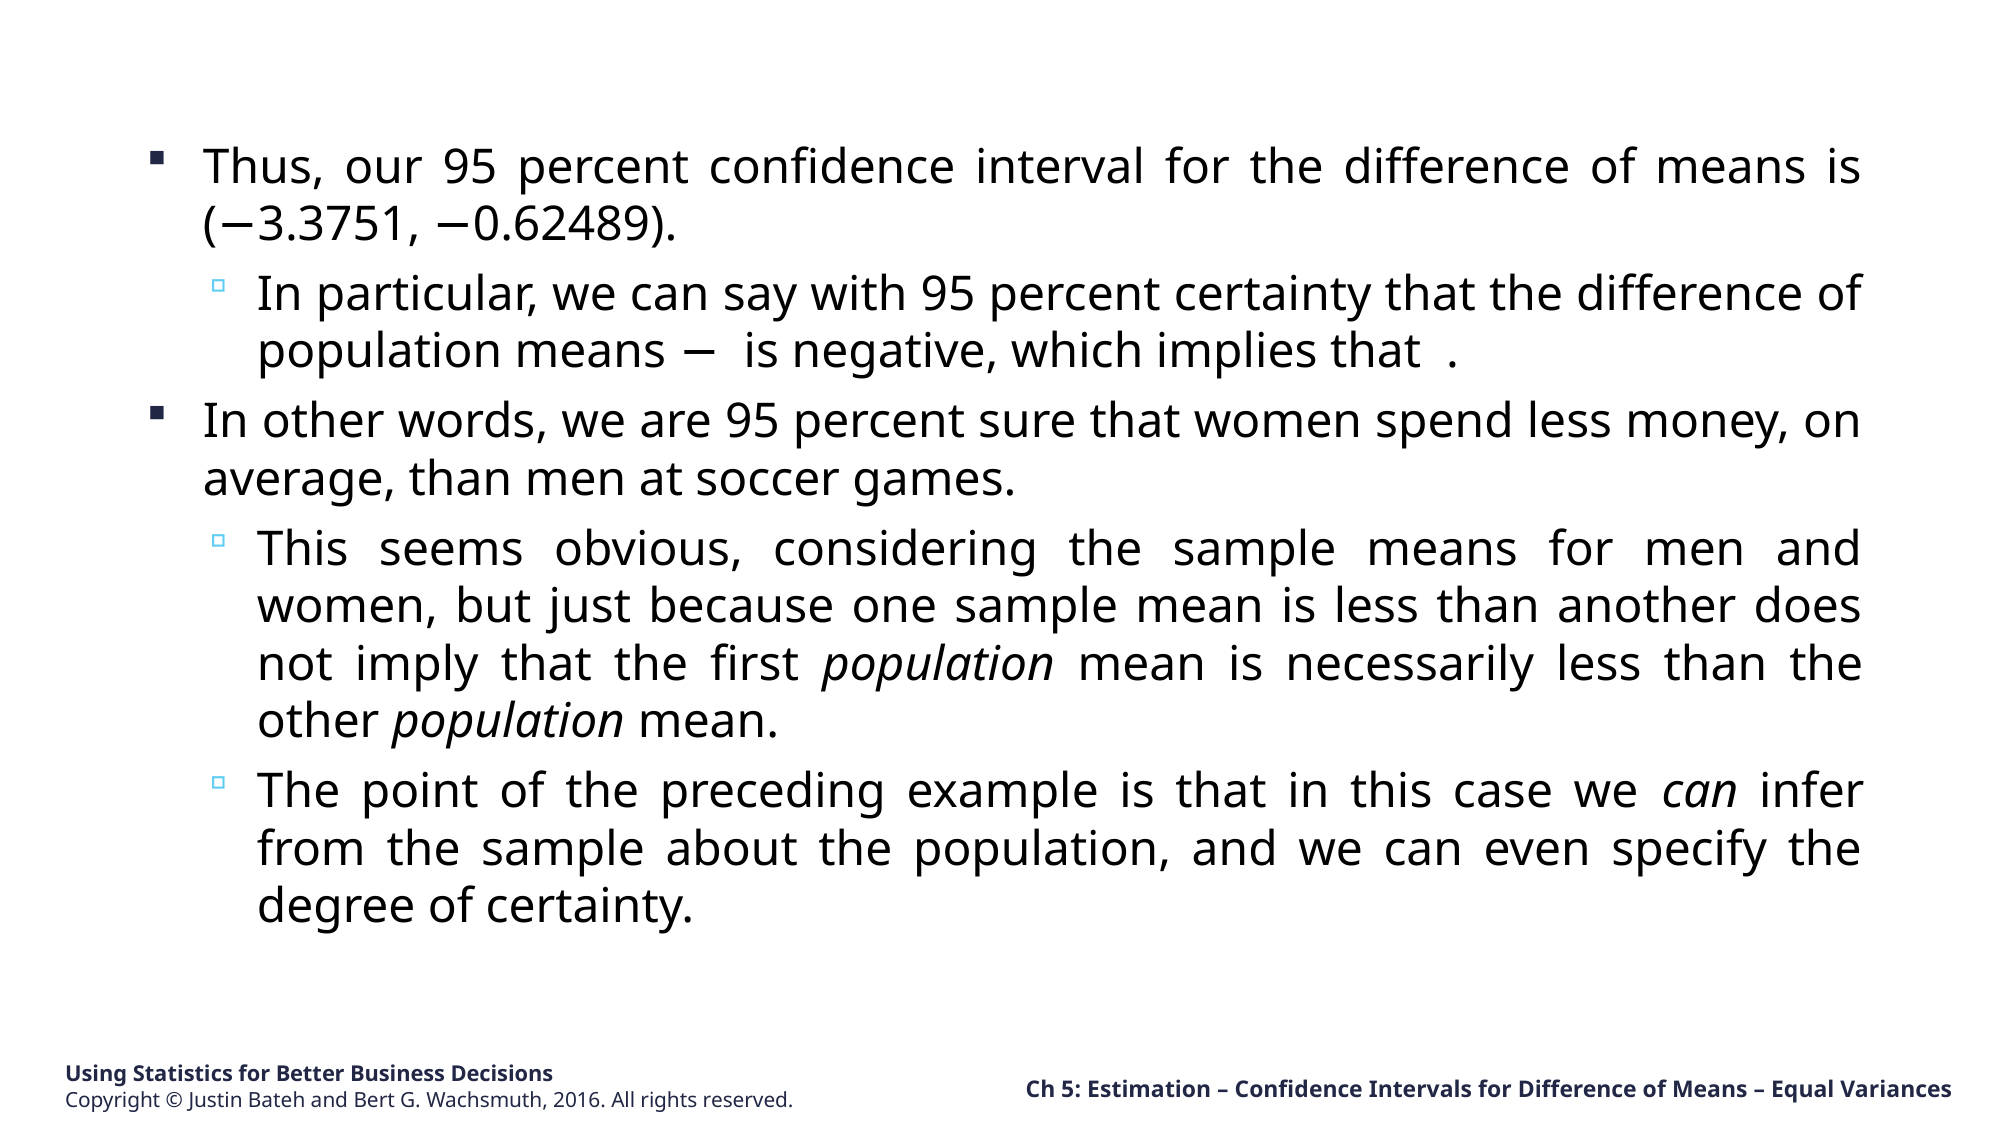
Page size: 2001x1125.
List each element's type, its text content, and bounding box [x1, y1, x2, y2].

text_box Ch 5: Estimation – Confidence Intervals for Difference of Means – Equal Variances [975, 1067, 1968, 1110]
